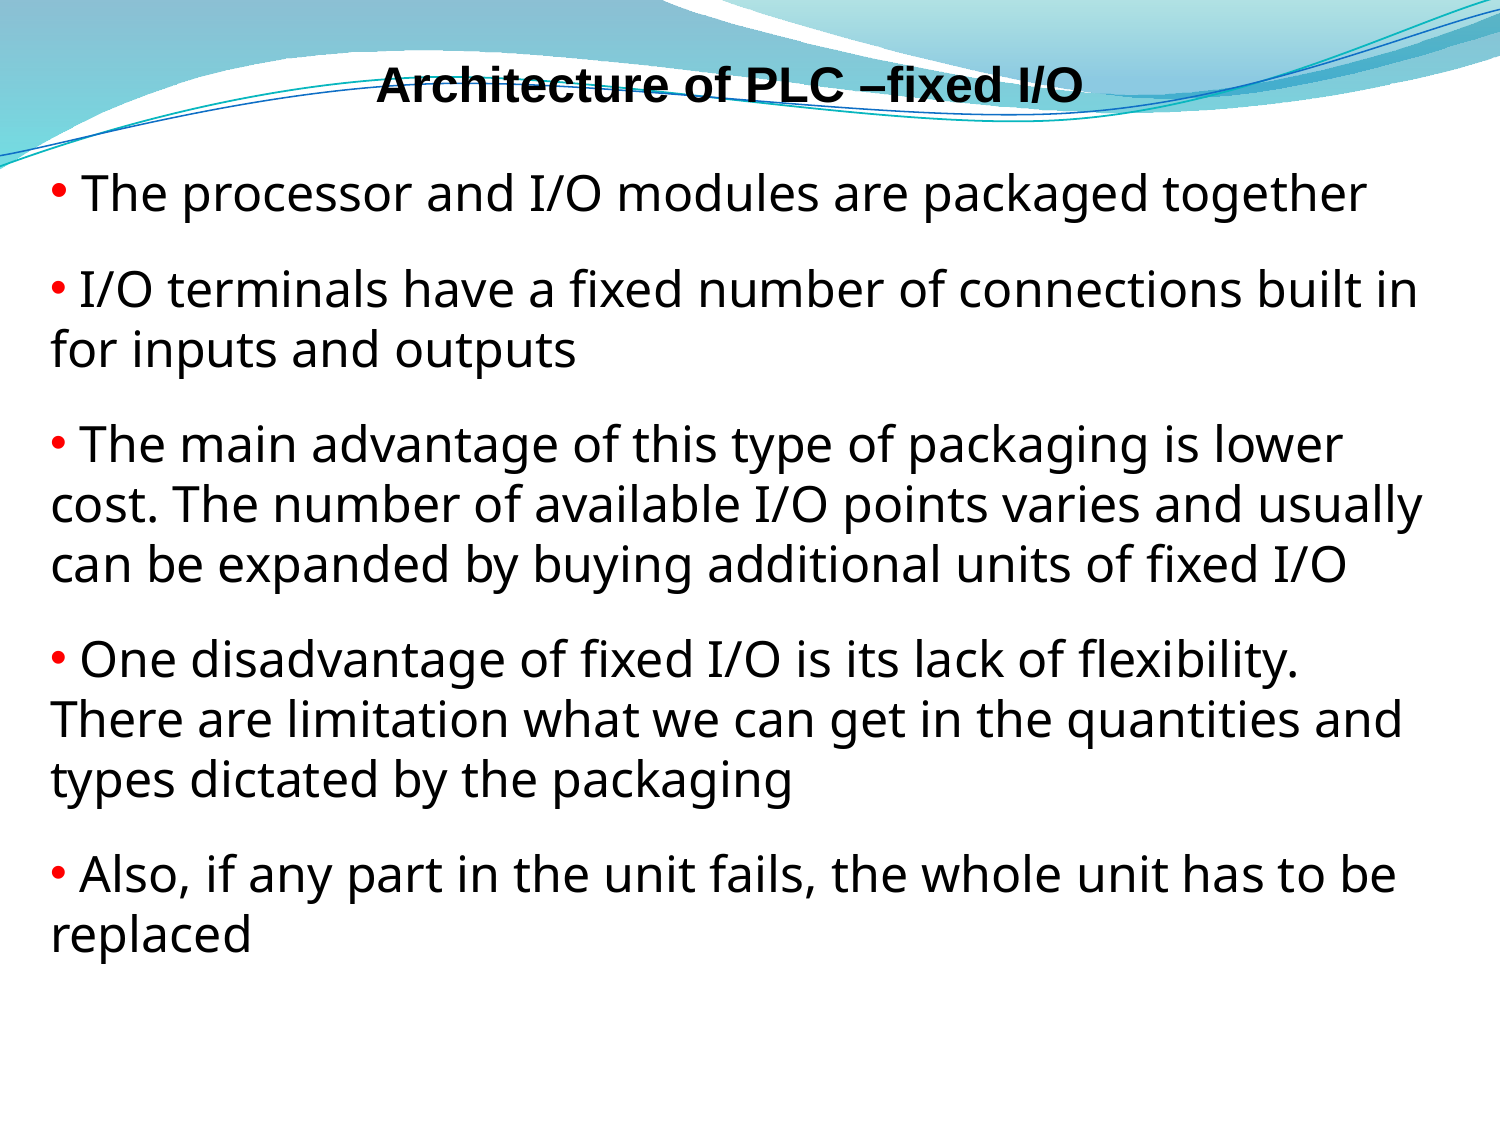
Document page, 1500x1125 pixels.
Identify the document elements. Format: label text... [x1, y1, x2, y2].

subtitle The processor and I/O modules are packaged together I/O terminals have a fixed number of connections built in for inputs and outputs The main advantage of this type of packaging is lower cost. The number of available I/O points varies and usually can be expanded by buying additional units of fixed I/O One disadvantage of fixed I/O is its lack of flexibility. There are limitation what we can get in the quantities and types dictated by the packaging Also, if any part in the unit fails, the whole unit has to be replaced [49, 149, 1463, 876]
title Architecture of PLC –fixed I/O [87, 24, 1376, 113]
